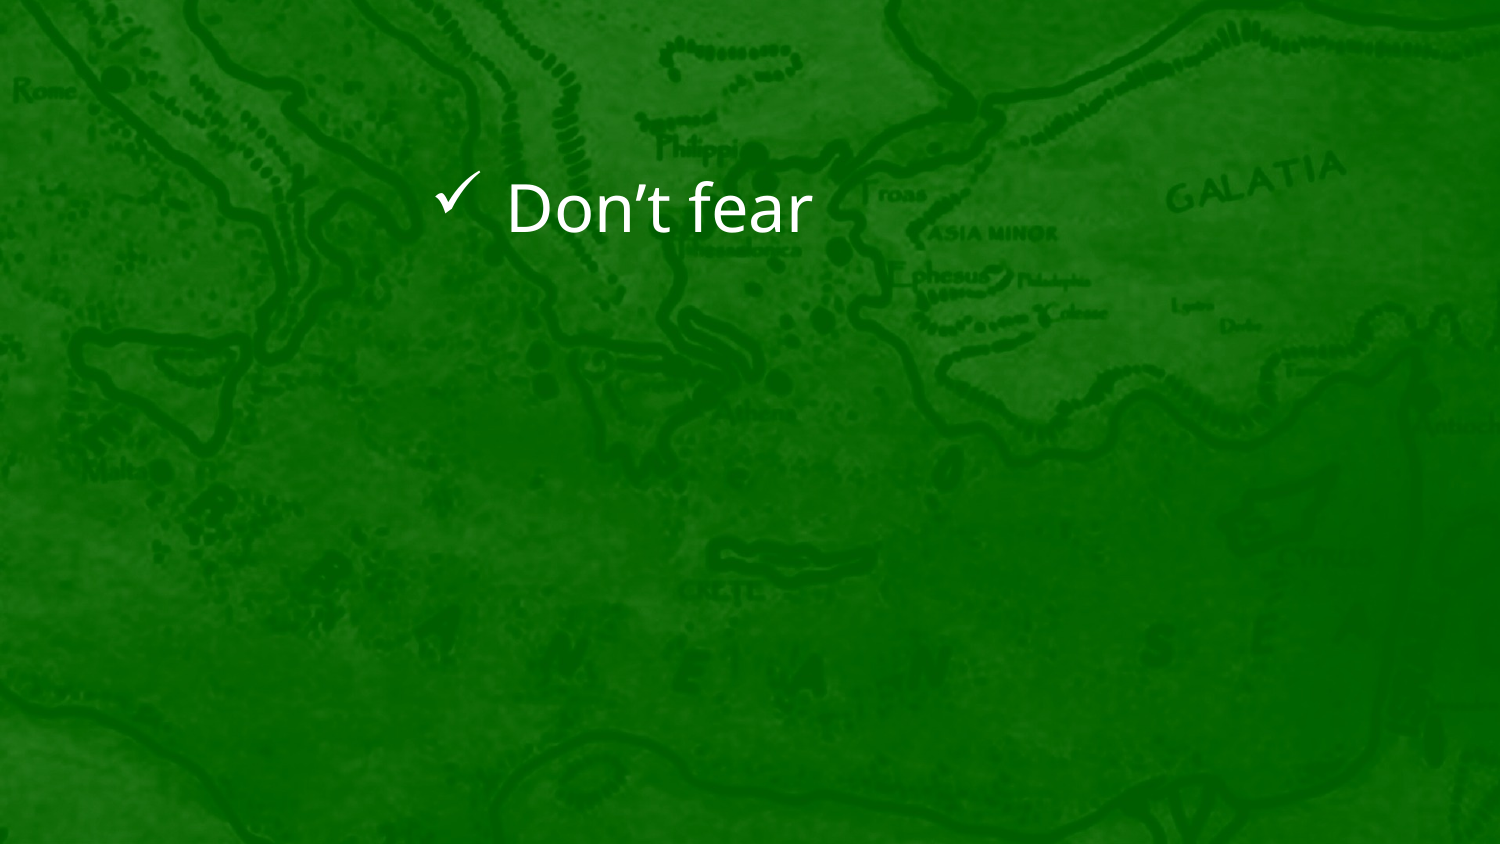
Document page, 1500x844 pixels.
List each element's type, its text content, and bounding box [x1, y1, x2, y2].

picture [0, 0, 1500, 844]
text_box Don’t fear [416, 158, 1129, 254]
